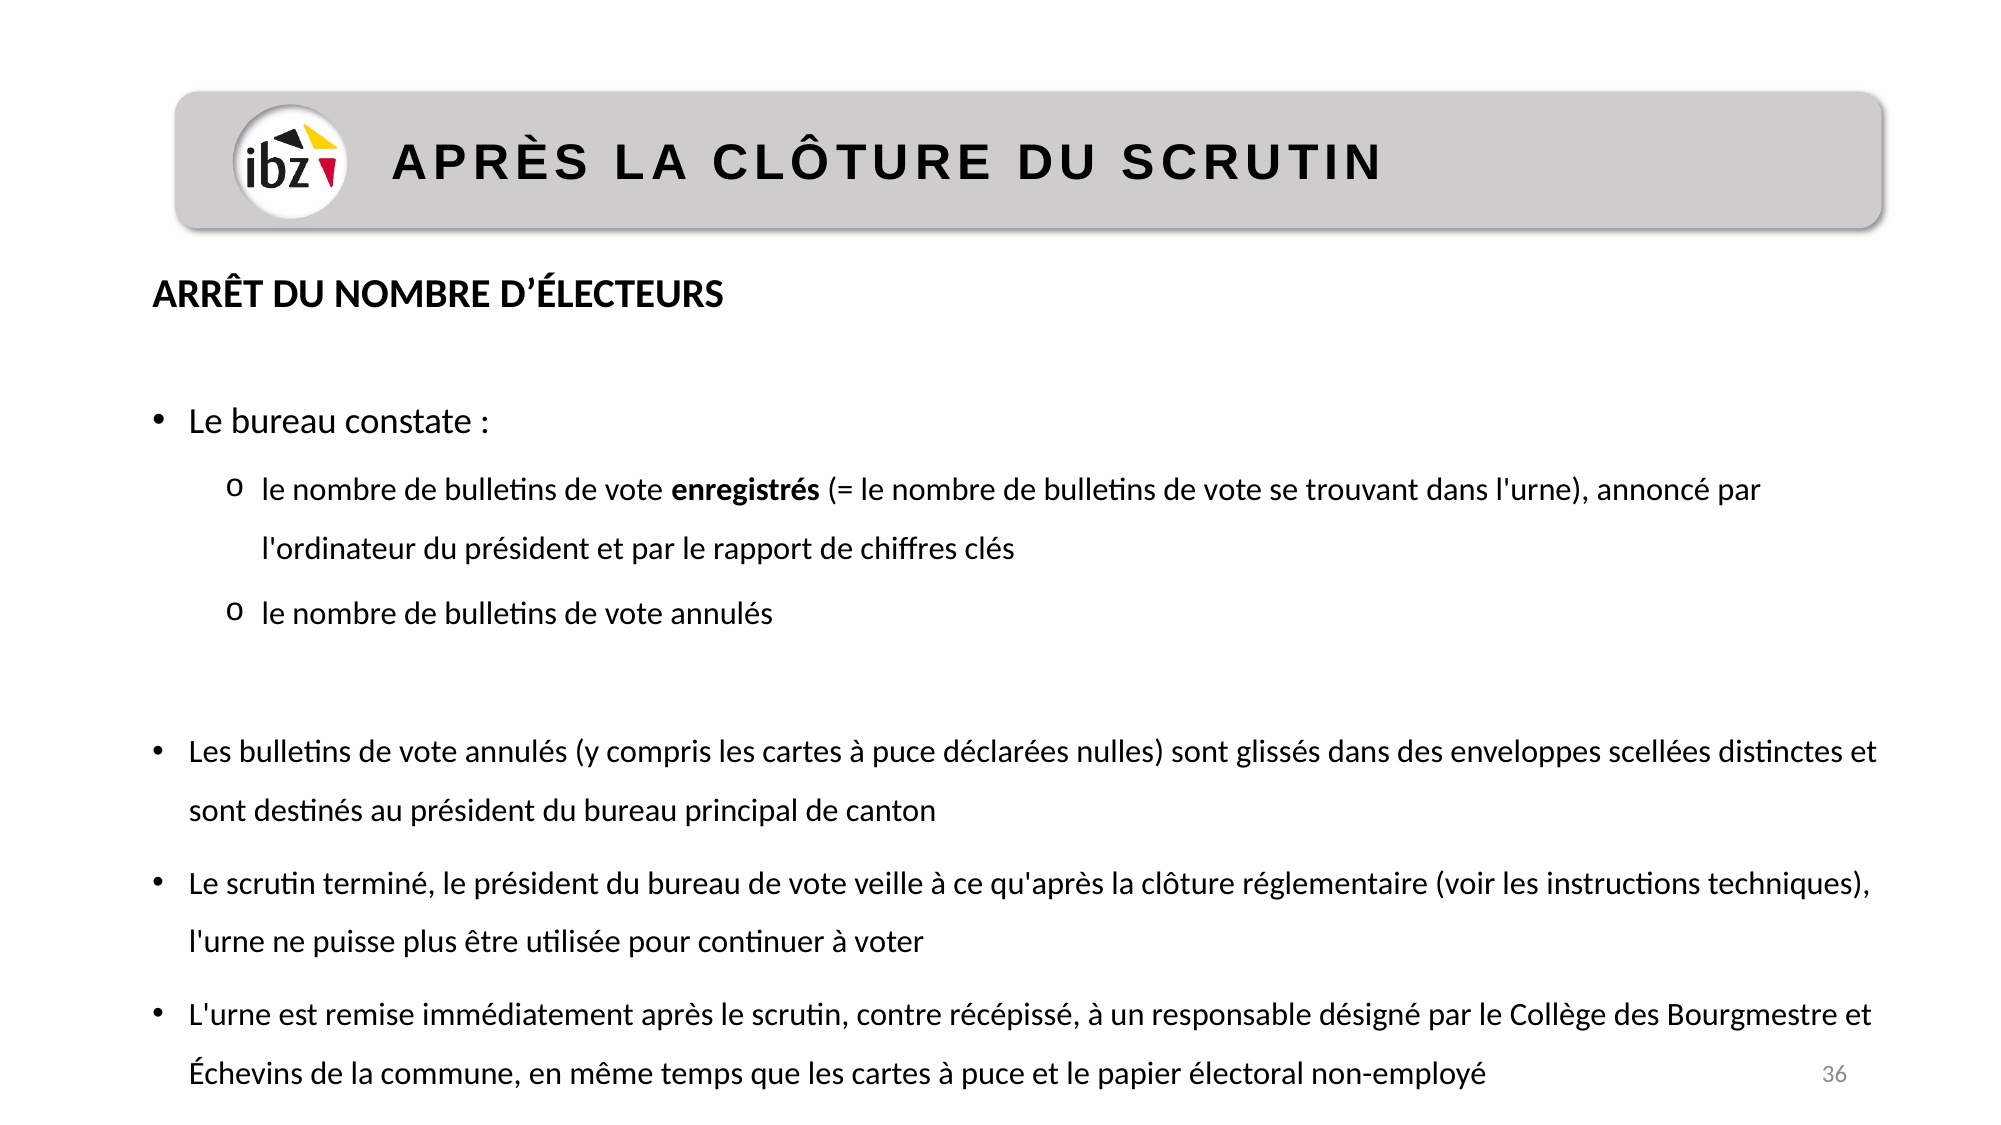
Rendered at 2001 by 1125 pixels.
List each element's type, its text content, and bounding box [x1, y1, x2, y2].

list ARRÊT DU NOMBRE D’ÉLECTEURS Le bureau constate : le nombre de bulletins de vote enregistrés (= le nombre de bulletins de vote se trouvant dans l'urne), annoncé par l'ordinateur du président et par le rapport de chiffres clés le nombre de bulletins de vote annulés Les bulletins de vote annulés (y compris les cartes à puce déclarées nulles) sont glissés dans des enveloppes scellées distinctes et sont destinés au président du bureau principal de canton Le scrutin terminé, le président du bureau de vote veille à ce qu'après la clôture réglementaire (voir les instructions techniques), l'urne ne puisse plus être utilisée pour continuer à voter L'urne est remise immédiatement après le scrutin, contre récépissé, à un responsable désigné par le Collège des Bourgmestre et Échevins de la commune, en même temps que les cartes à puce et le papier électoral non-employé [137, 264, 1938, 1103]
picture [168, 85, 1894, 241]
slide_number 36 [1412, 1042, 1863, 1103]
